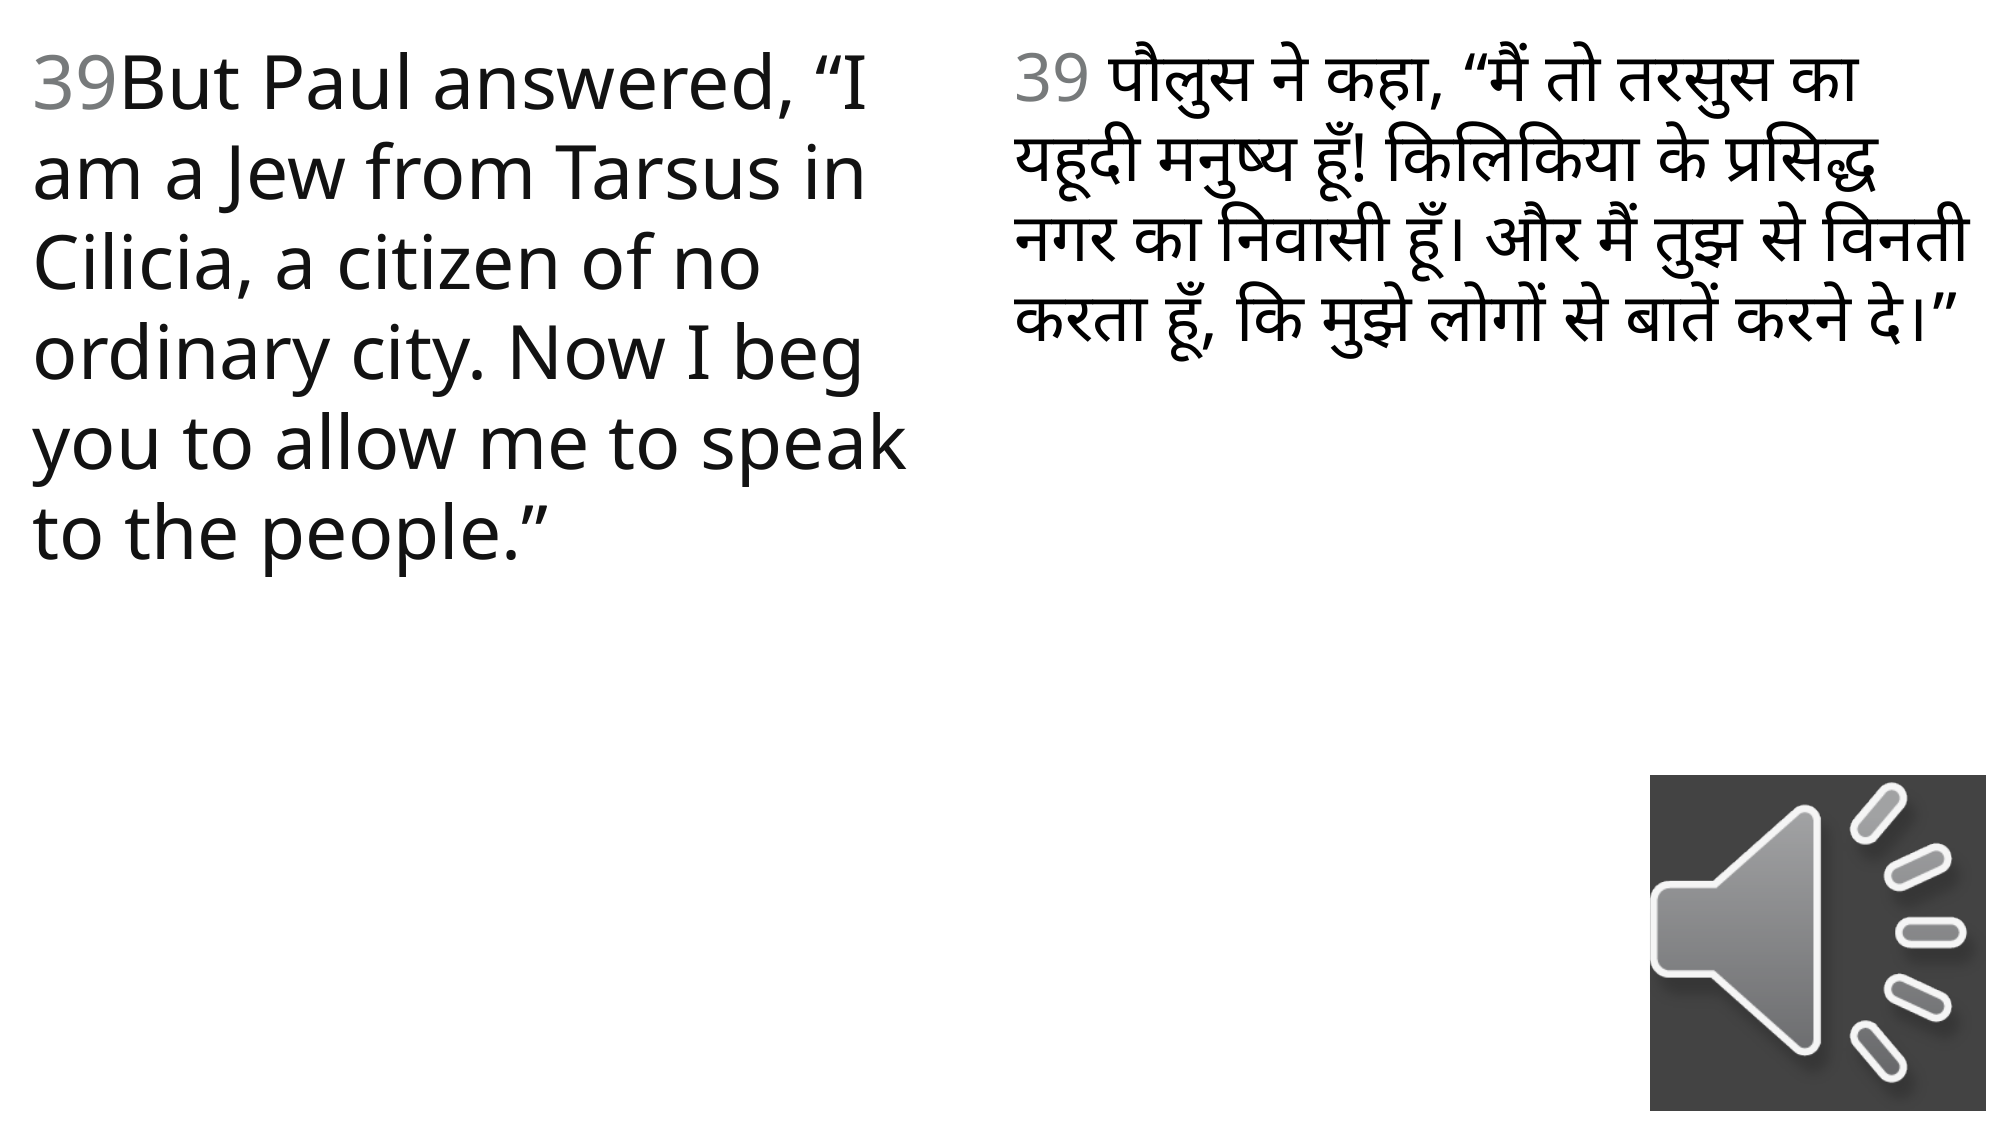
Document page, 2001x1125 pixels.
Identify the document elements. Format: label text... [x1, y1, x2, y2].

text_box 39But Paul answered, “I am a Jew from Tarsus in Cilicia, a citizen of no ordinary city. Now I beg you to allow me to speak to the people.” [18, 27, 973, 1104]
text_box 39 पौलुस ने कहा, “मैं तो तरसुस का यहूदी मनुष्य हूँ! किलिकिया के प्रसिद्ध नगर का निवासी हूँ। और मैं तुझ से विनती करता हूँ, कि मुझे लोगों से बातें करने दे।” [999, 27, 2000, 1104]
picture [1648, 773, 1987, 1112]
